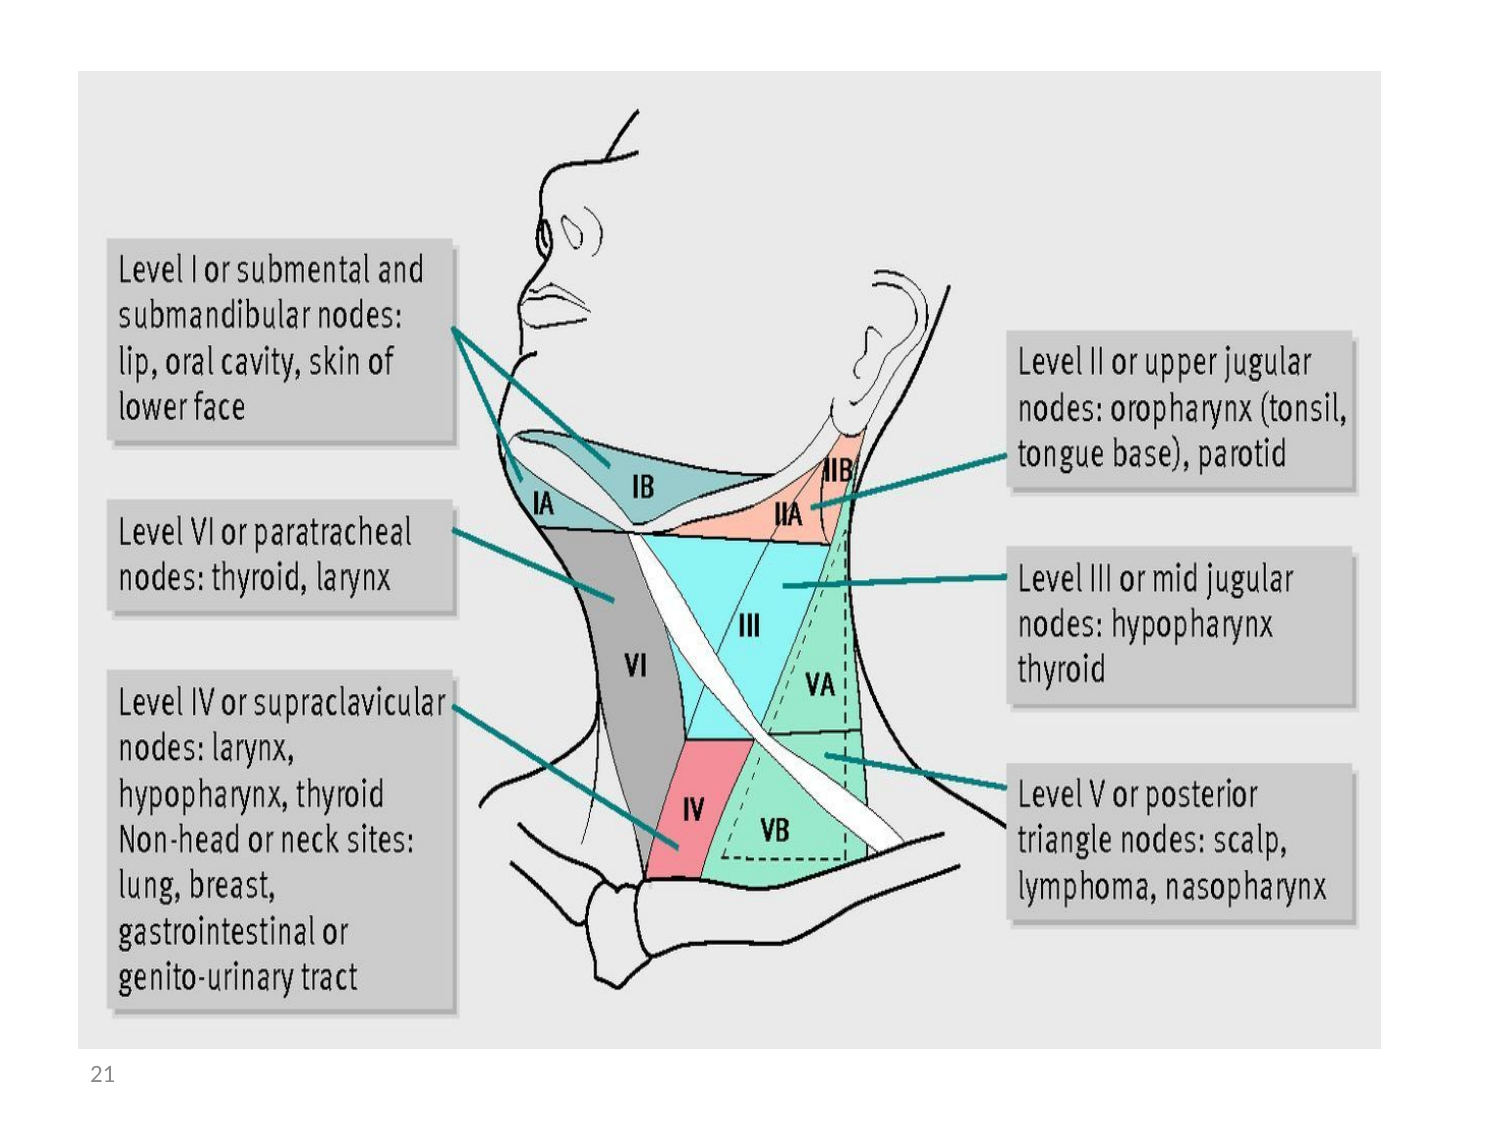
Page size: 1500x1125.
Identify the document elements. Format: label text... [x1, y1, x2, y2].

slide_number 21 [75, 1054, 425, 1103]
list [77, 71, 1382, 1049]
